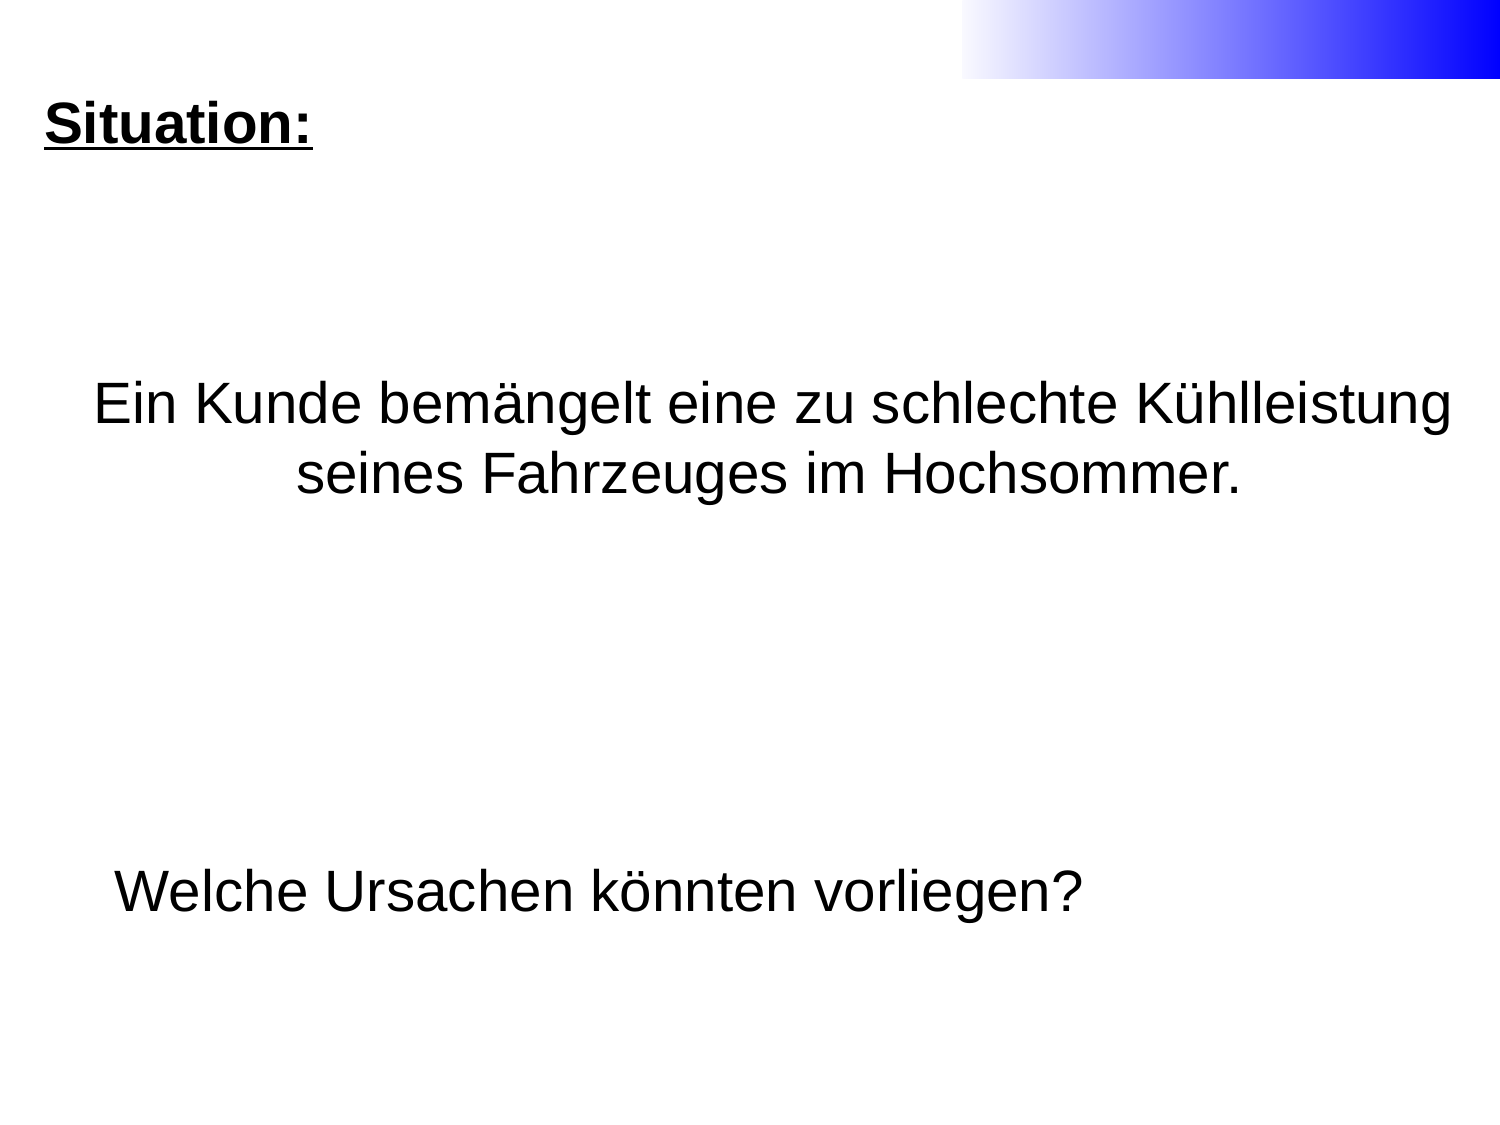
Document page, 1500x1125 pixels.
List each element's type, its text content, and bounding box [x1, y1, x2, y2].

text_box Welche Ursachen könnten vorliegen? [100, 846, 1388, 931]
text_box Situation: Ein Kunde bemängelt eine zu schlechte Kühlleistung seines Fahrzeuges im Hochsommer. [29, 78, 1471, 513]
